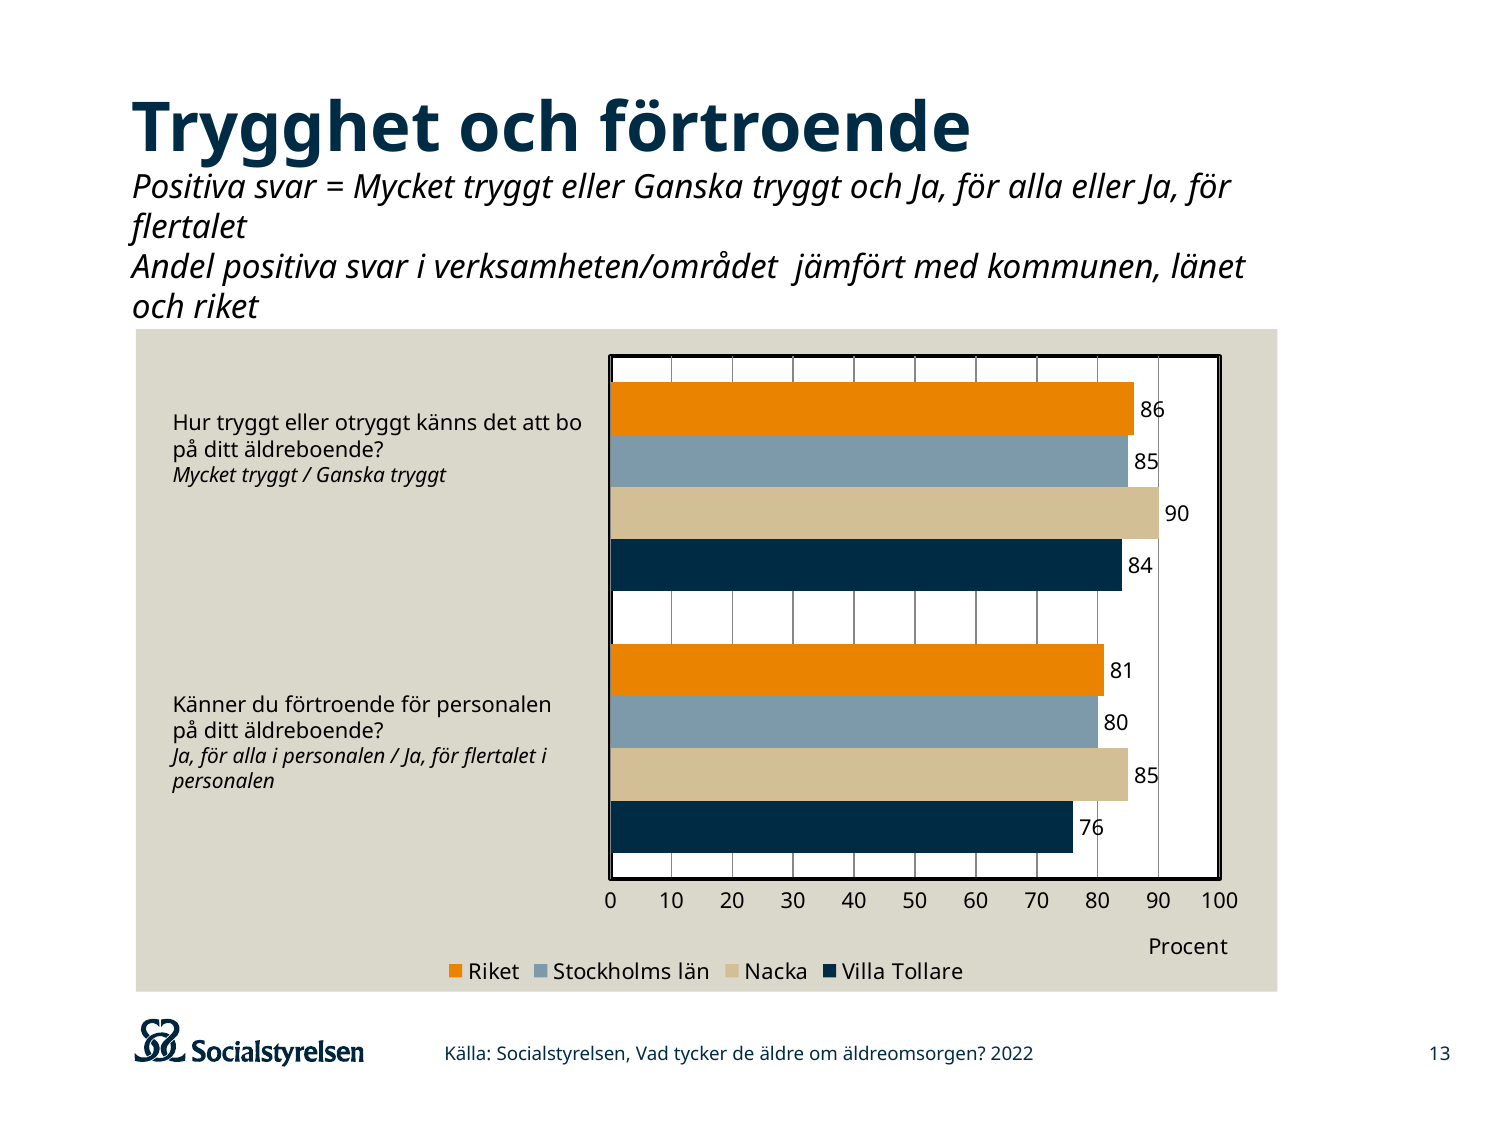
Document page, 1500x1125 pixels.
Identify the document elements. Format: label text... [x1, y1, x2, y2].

title Trygghet och förtroende Positiva svar = Mycket tryggt eller Ganska tryggt och Ja, för alla eller Ja, för flertalet Andel positiva svar i verksamheten/området jämfört med kommunen, länet och riket [131, 83, 1294, 330]
chart [135, 328, 1278, 992]
footer Källa: Socialstyrelsen, Vad tycker de äldre om äldreomsorgen? 2022 [444, 1032, 1110, 1077]
slide_number 13 [1379, 1032, 1451, 1077]
